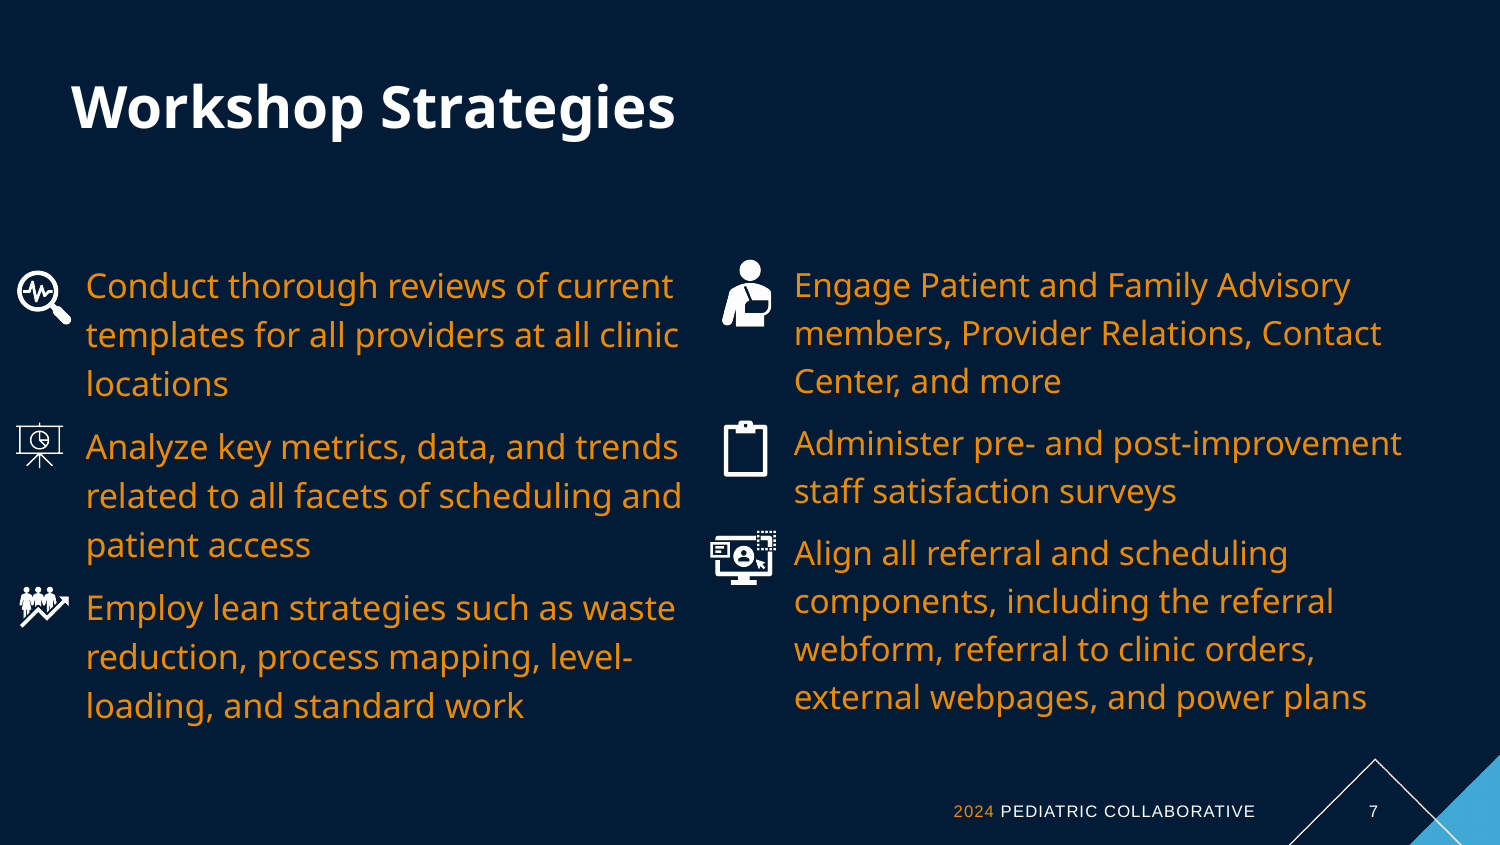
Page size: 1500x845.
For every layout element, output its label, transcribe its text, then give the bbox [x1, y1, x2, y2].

list Conduct thorough reviews of current templates for all providers at all clinic locations Analyze key metrics, data, and trends related to all facets of scheduling and patient access Employ lean strategies such as waste reduction, process mapping, level-loading, and standard work [85, 255, 721, 742]
picture [9, 415, 70, 475]
picture [12, 265, 77, 330]
title Workshop Strategies [71, 70, 1432, 212]
picture [16, 578, 72, 634]
picture [713, 256, 787, 330]
picture [709, 525, 777, 594]
picture [712, 415, 779, 482]
picture [1158, 703, 1500, 845]
list Engage Patient and Family Advisory members, Provider Relations, Contact Center, and more Administer pre- and post-improvement staff satisfaction surveys Align all referral and scheduling components, including the referral webform, referral to clinic orders, external webpages, and power plans [793, 256, 1432, 742]
